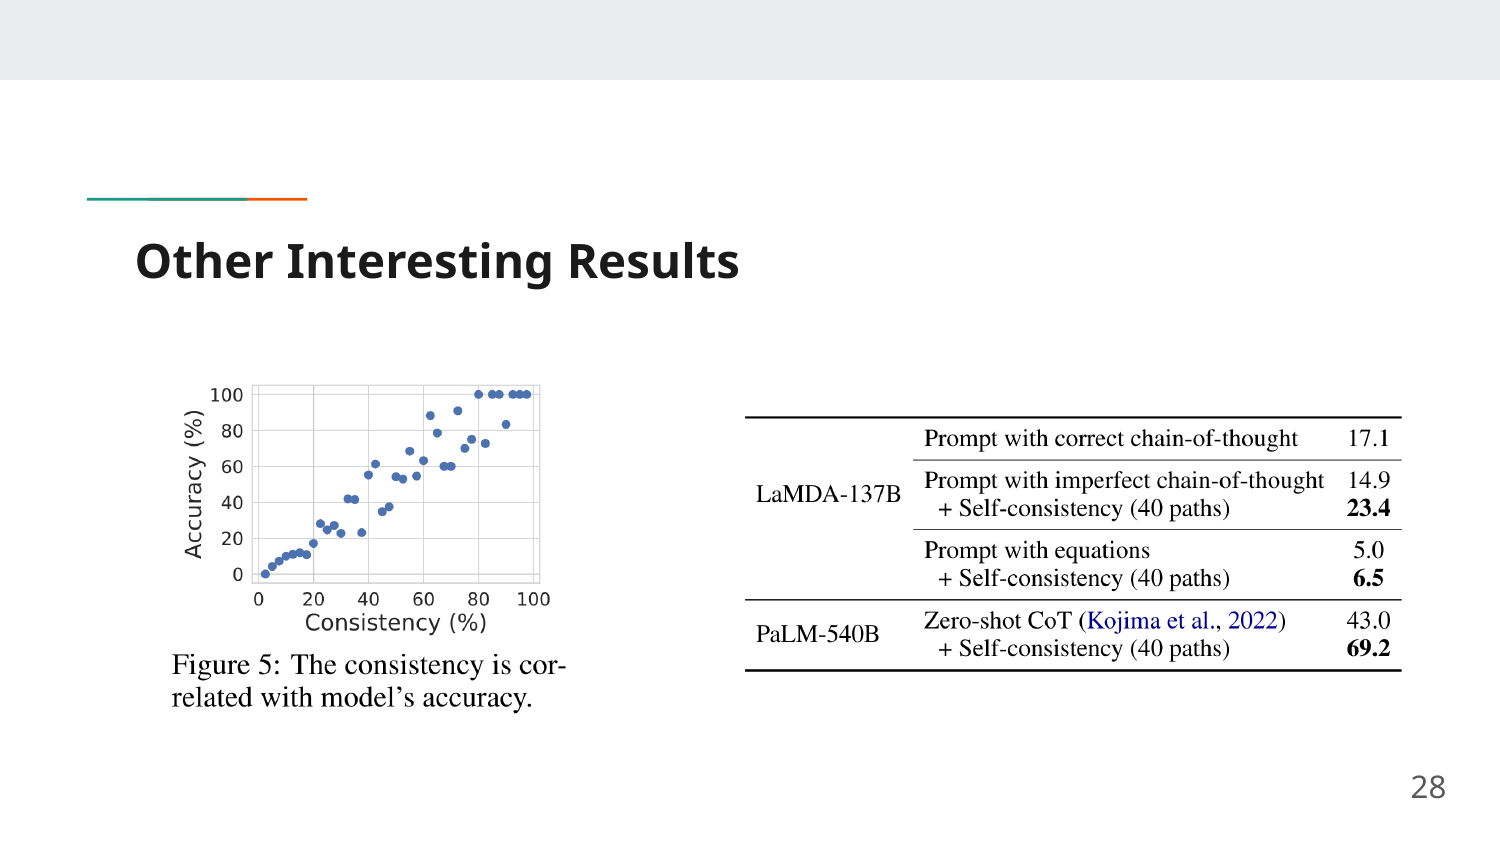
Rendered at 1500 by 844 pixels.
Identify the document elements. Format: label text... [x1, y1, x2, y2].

picture [718, 405, 1421, 680]
text_box 28 [1395, 752, 1487, 815]
title Other Interesting Results [119, 216, 1381, 305]
picture [149, 363, 581, 722]
